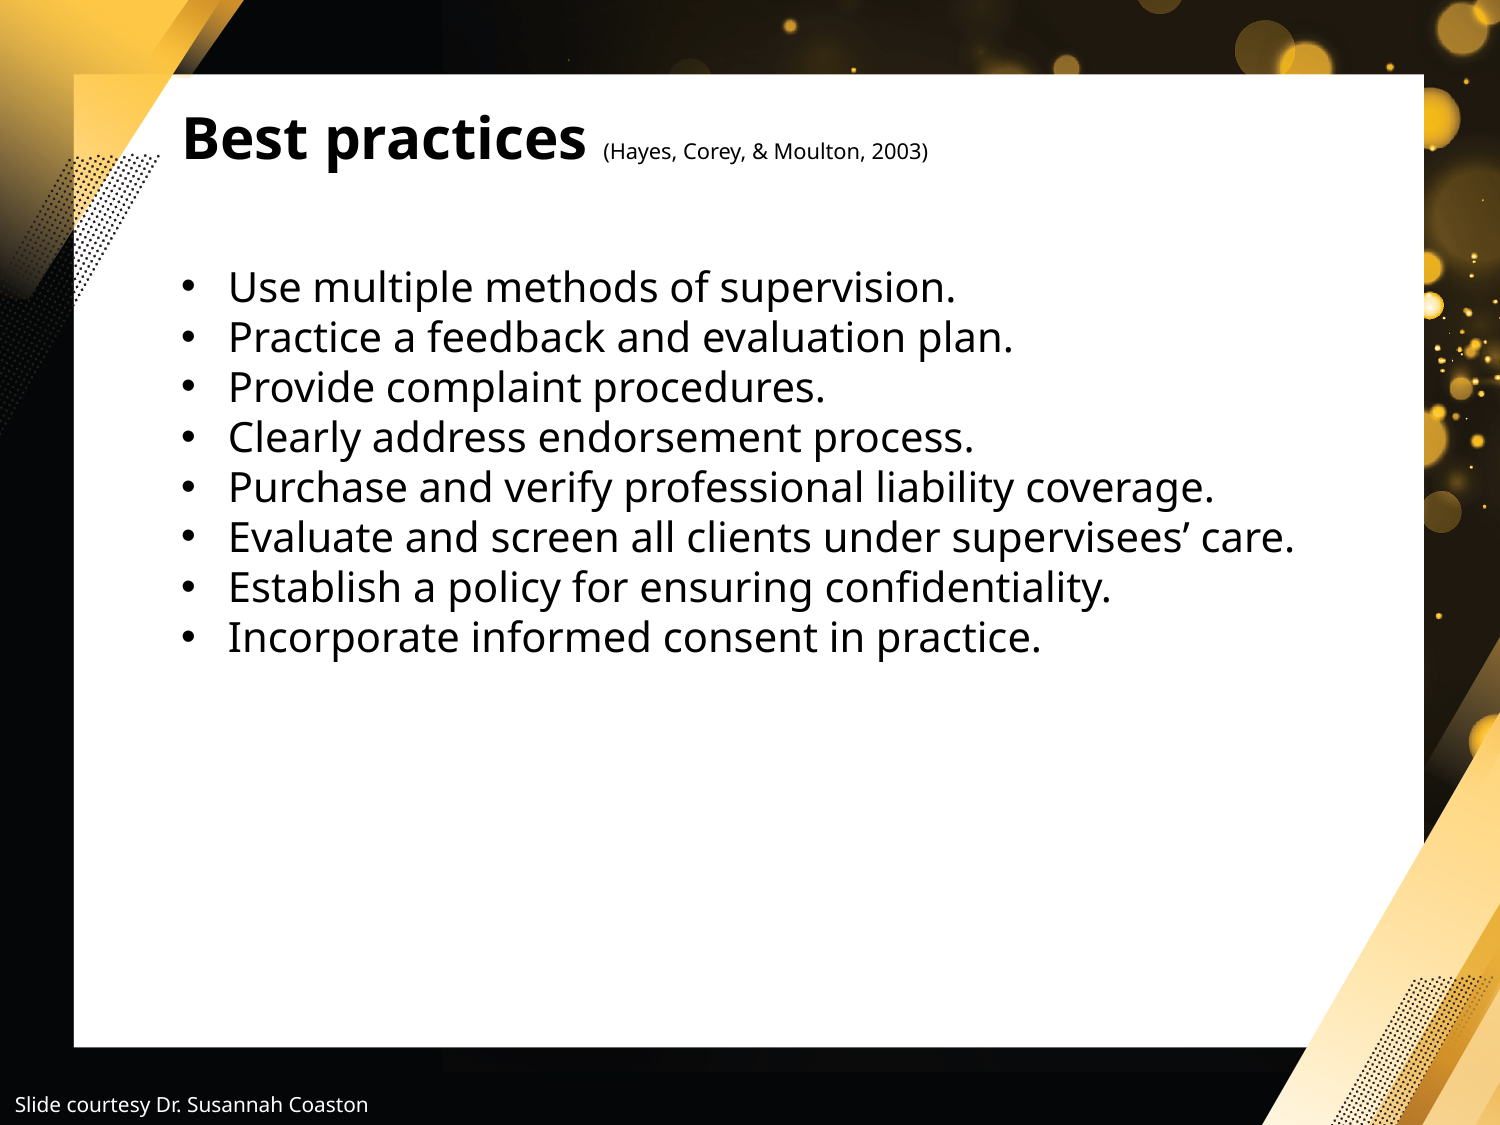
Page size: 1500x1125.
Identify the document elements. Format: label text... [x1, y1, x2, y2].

text_box Use multiple methods of supervision. Practice a feedback and evaluation plan. Provide complaint procedures. Clearly address endorsement process. Purchase and verify professional liability coverage. Evaluate and screen all clients under supervisees’ care. Establish a policy for ensuring confidentiality. Incorporate informed consent in practice. [166, 253, 1500, 669]
text_box Slide courtesy Dr. Susannah Coaston [0, 1084, 733, 1125]
text_box Best practices (Hayes, Corey, & Moulton, 2003) [166, 93, 1037, 179]
picture [0, 0, 1500, 1125]
